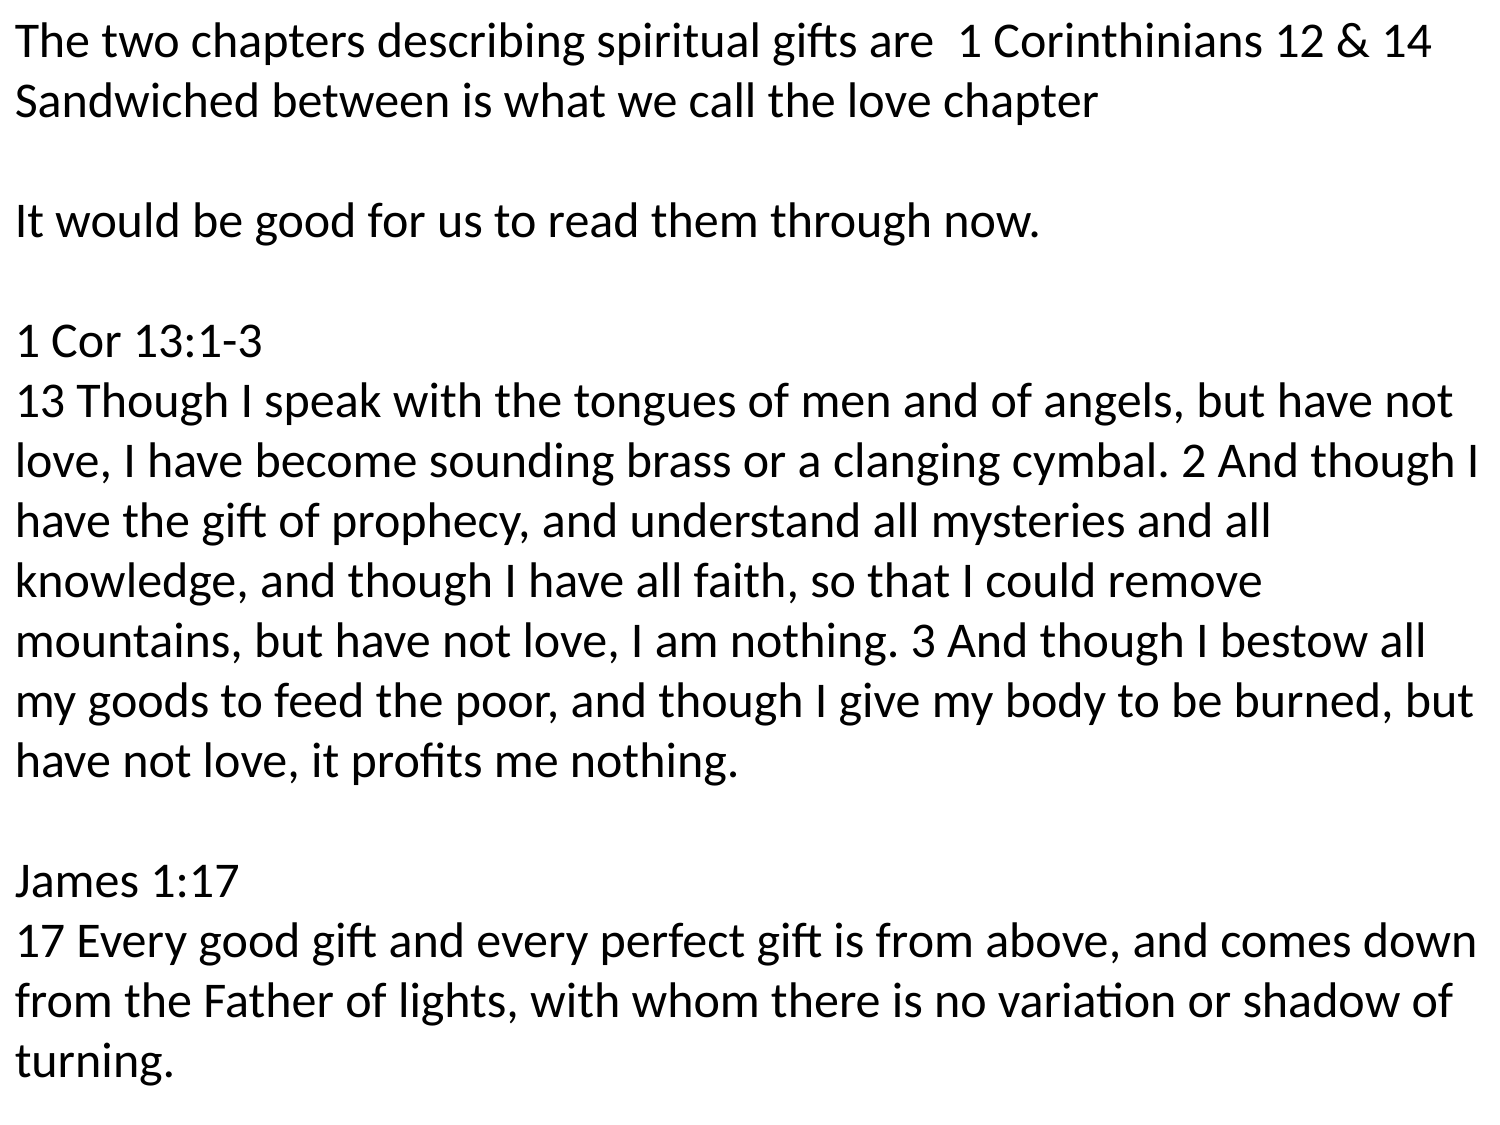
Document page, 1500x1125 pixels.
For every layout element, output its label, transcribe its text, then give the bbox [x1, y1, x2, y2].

text_box The two chapters describing spiritual gifts are 1 Corinthinians 12 & 14 Sandwiched between is what we call the love chapter It would be good for us to read them through now. 1 Cor 13:1-3 13 Though I speak with the tongues of men and of angels, but have not love, I have become sounding brass or a clanging cymbal. 2 And though I have the gift of prophecy, and understand all mysteries and all knowledge, and though I have all faith, so that I could remove mountains, but have not love, I am nothing. 3 And though I bestow all my goods to feed the poor, and though I give my body to be burned, but have not love, it profits me nothing. James 1:17 17 Every good gift and every perfect gift is from above, and comes down from the Father of lights, with whom there is no variation or shadow of turning. [0, 0, 1500, 1125]
